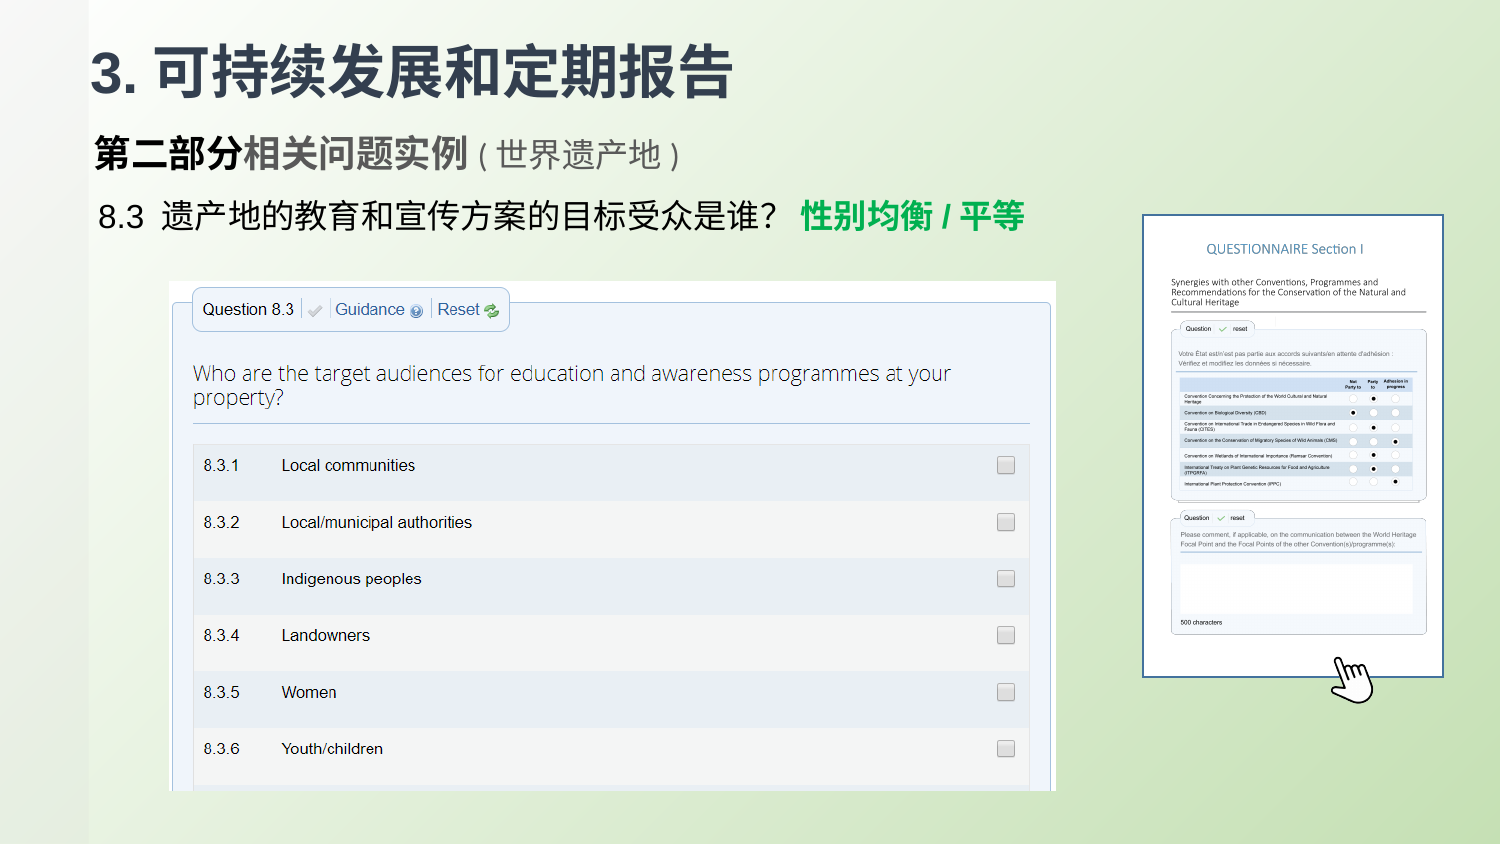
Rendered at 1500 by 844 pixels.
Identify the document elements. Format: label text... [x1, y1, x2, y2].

picture [1336, 707, 1351, 712]
text_box 第二部分相关问题实例(世界遗产地) [78, 122, 1164, 183]
text_box 8.3 遗产地的教育和宣传方案的目标受众是谁？ 性别均衡/平等 [83, 184, 1094, 243]
text_box 3.可持续发展和定期报告 [75, 28, 1484, 113]
picture [169, 281, 1056, 791]
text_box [1143, 214, 1444, 707]
